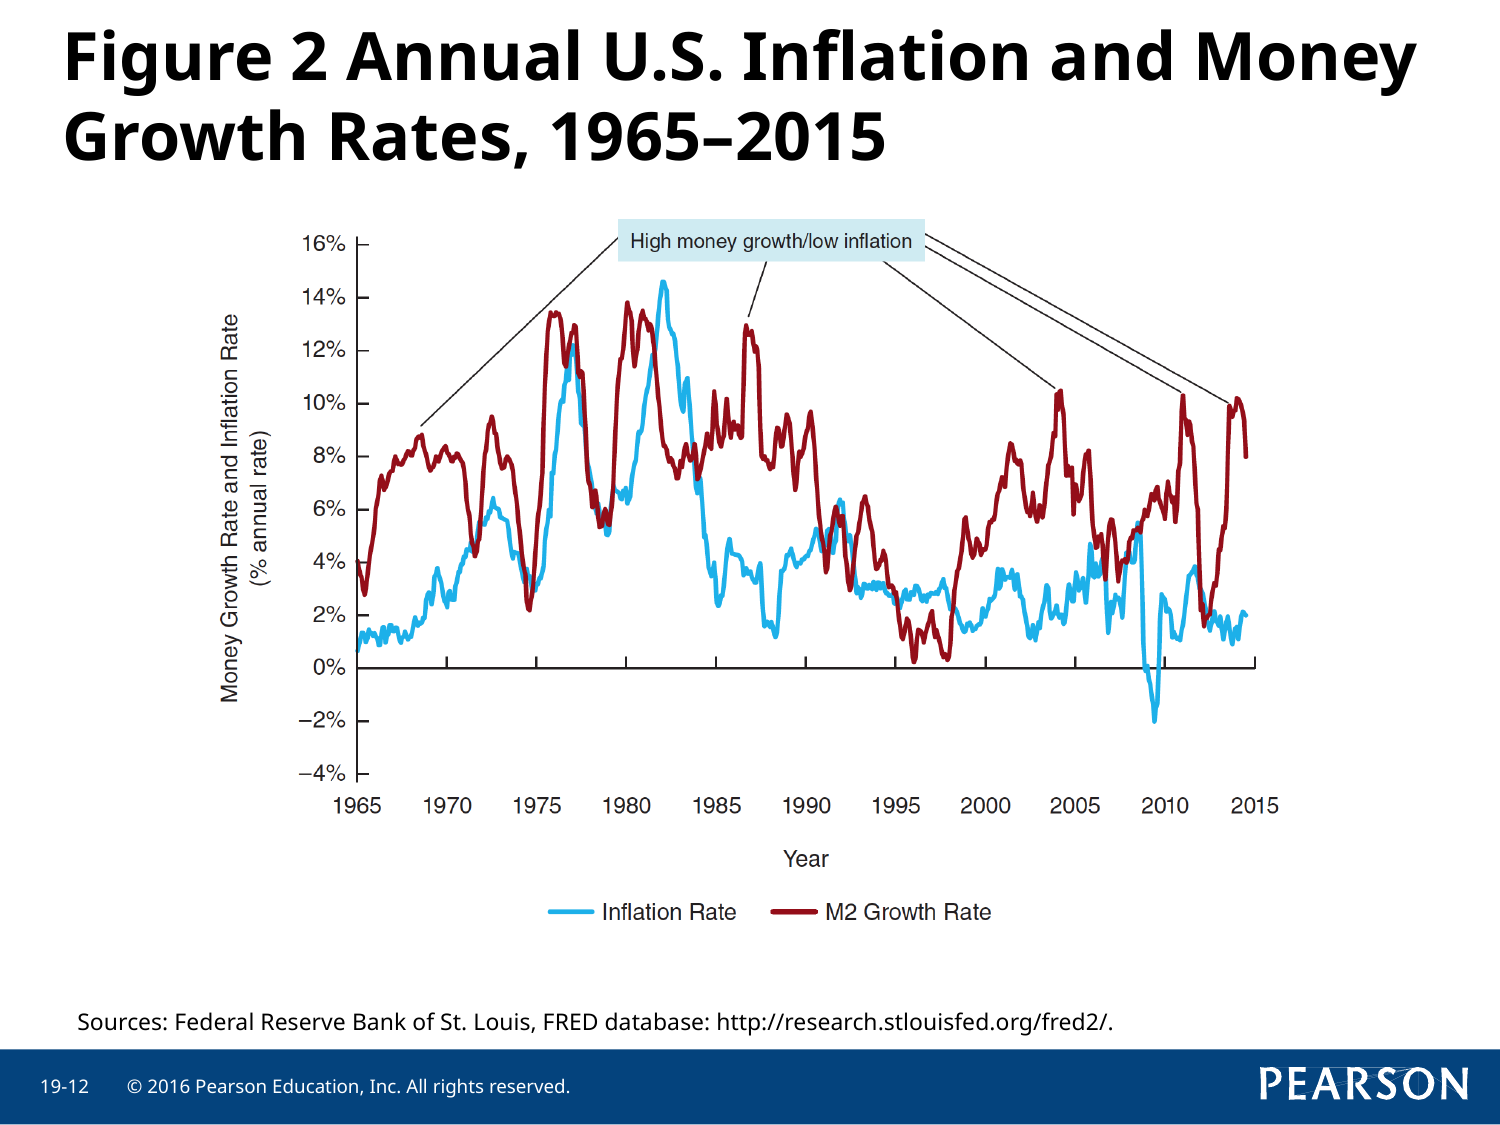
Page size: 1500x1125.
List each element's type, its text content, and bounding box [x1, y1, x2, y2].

text_box Sources: Federal Reserve Bank of St. Louis, FRED database: http://research.stlouisfed.org/fred2/. [62, 999, 1438, 1043]
picture [212, 212, 1288, 934]
title Figure 2 Annual U.S. Inflation and Money Growth Rates, 1965–2015 [62, 0, 1450, 188]
